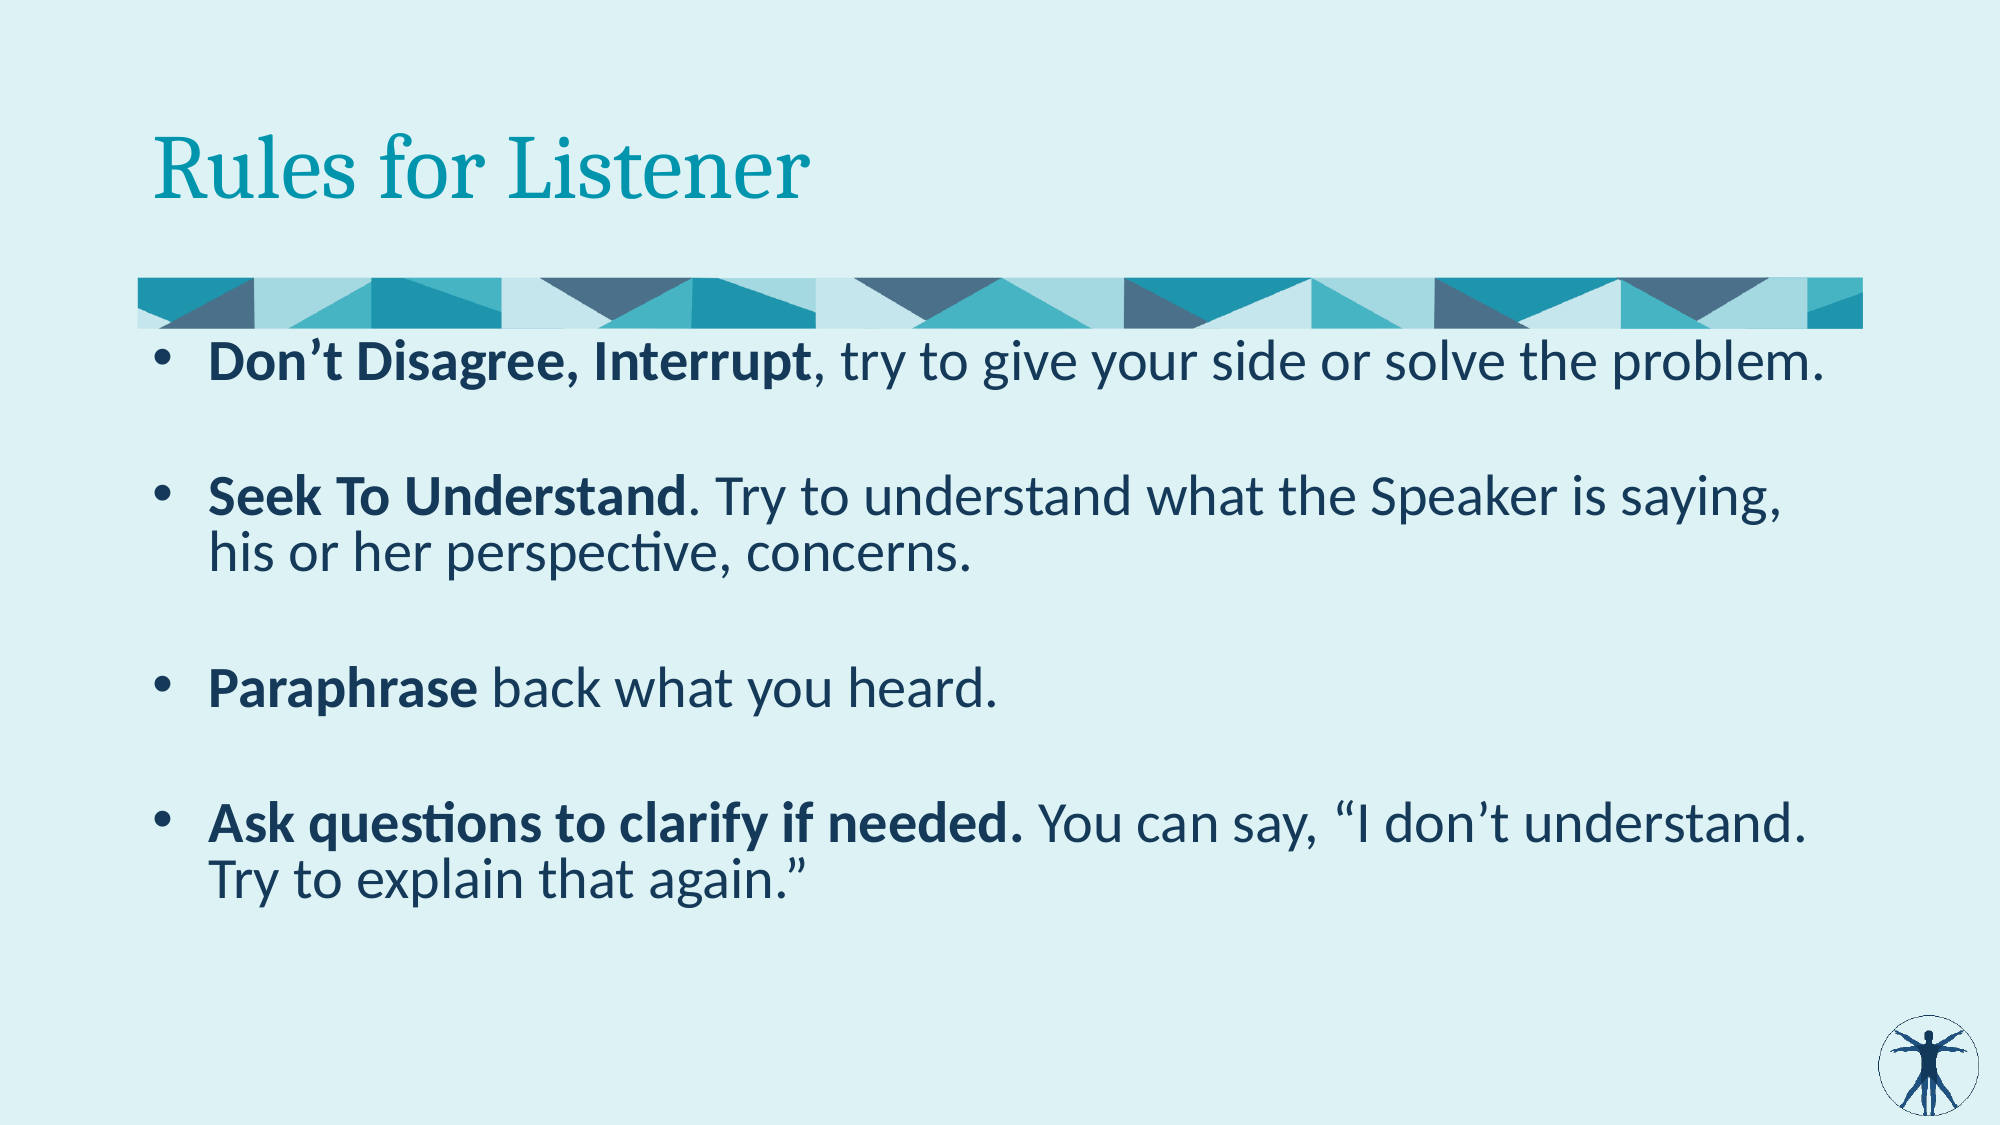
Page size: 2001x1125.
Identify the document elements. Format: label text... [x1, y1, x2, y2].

title Rules for Listener [137, 59, 1863, 278]
picture [137, 278, 1863, 328]
picture [1878, 1015, 1979, 1116]
list Don’t Disagree, Interrupt, try to give your side or solve the problem. Seek To Understand. Try to understand what the Speaker is saying, his or her perspective, concerns. Paraphrase back what you heard. Ask questions to clarify if needed. You can say, “I don’t understand. Try to explain that again.” [137, 328, 1863, 1042]
